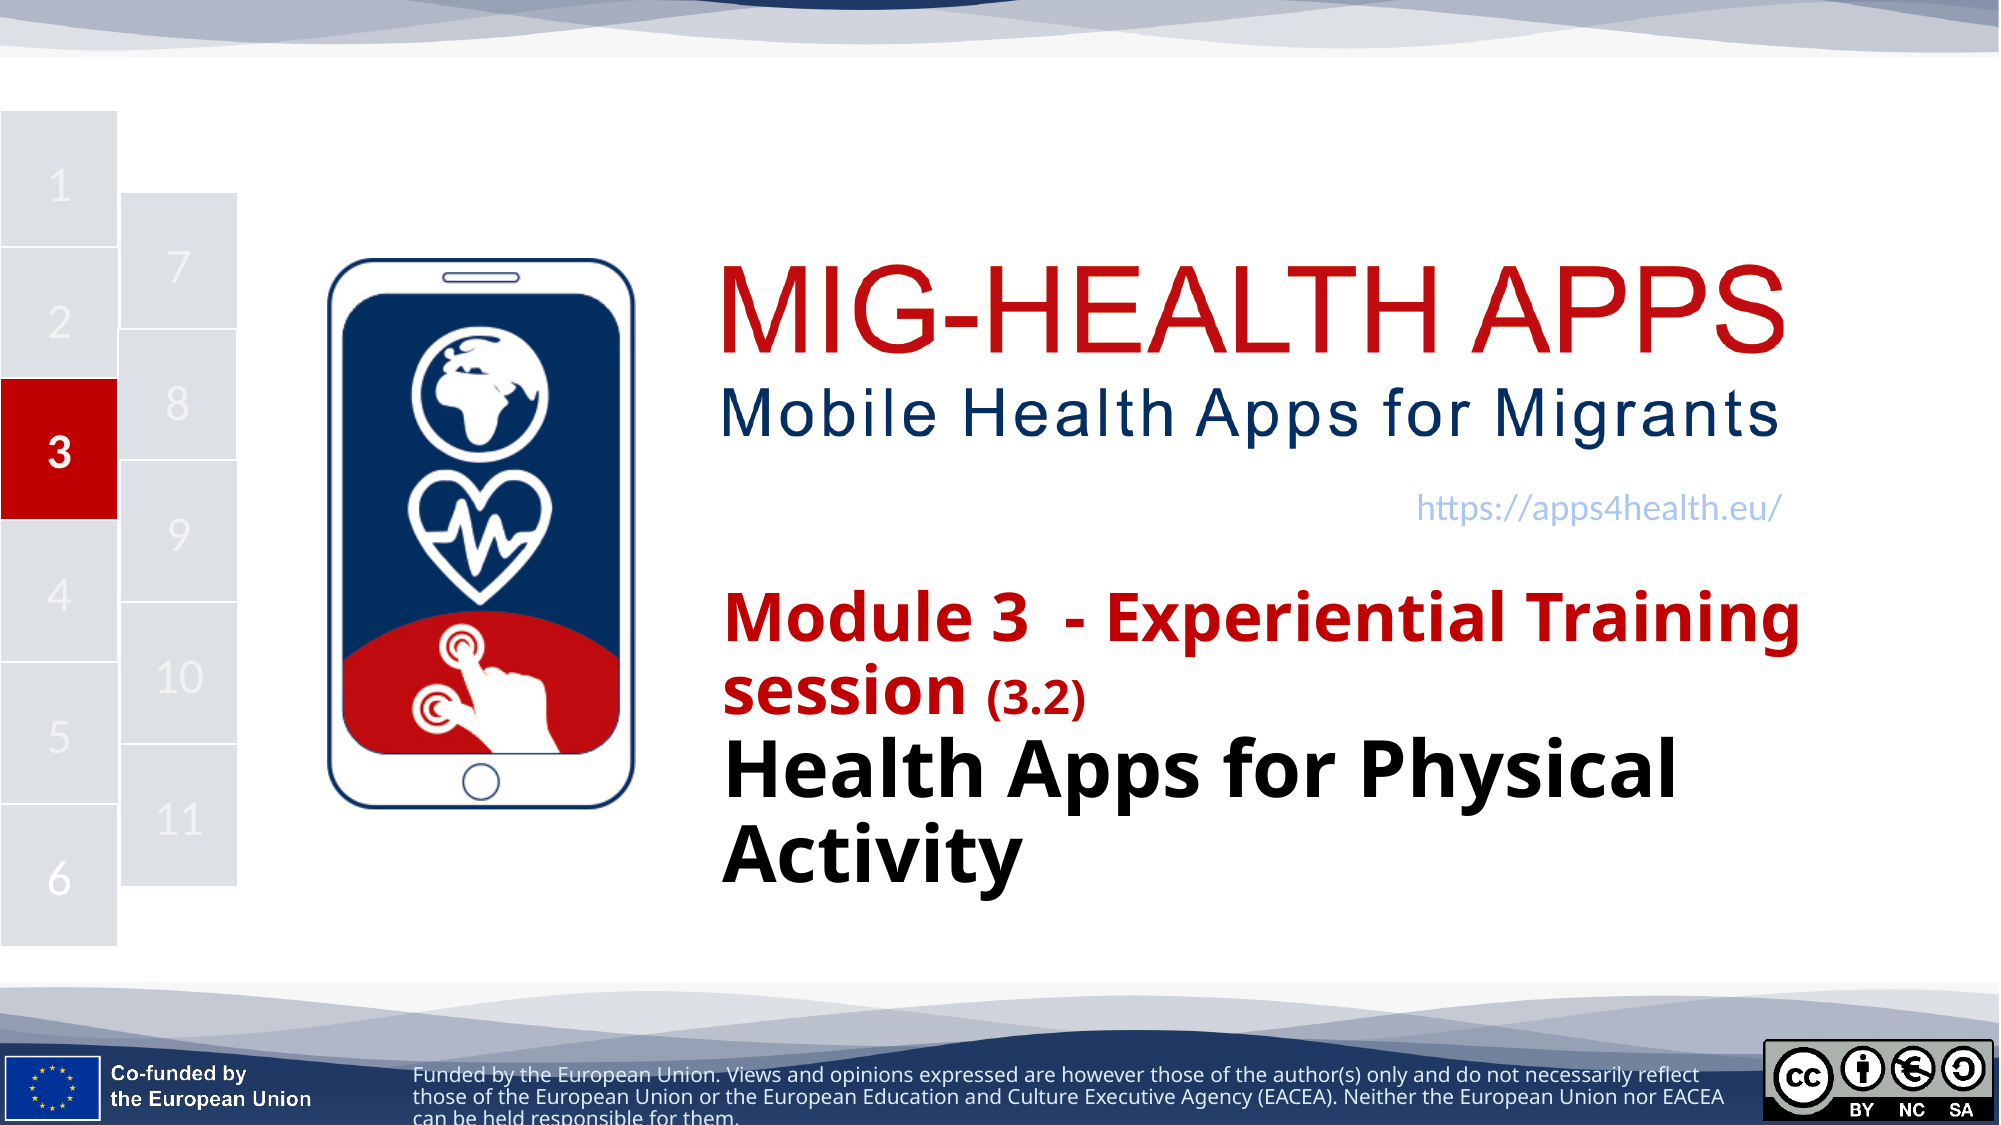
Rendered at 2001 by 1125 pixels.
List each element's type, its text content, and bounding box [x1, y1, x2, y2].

text_box 1 [0, 109, 119, 246]
text_box 7 [119, 191, 239, 336]
picture [0, 0, 1999, 57]
picture [0, 982, 1999, 1125]
text_box 10 [119, 601, 239, 743]
text_box https://apps4health.eu/ [797, 475, 1798, 536]
text_box 2 [0, 246, 119, 377]
picture [327, 258, 636, 811]
text_box 8 [117, 328, 238, 473]
text_box 3 [0, 377, 118, 519]
text_box 6 [0, 803, 120, 948]
text_box 4 [0, 519, 119, 661]
text_box 11 [119, 743, 239, 888]
picture [706, 186, 1784, 528]
text_box 5 [0, 661, 119, 803]
text_box 9 [118, 459, 239, 603]
text_box Module 3 - Experiential Training session (3.2) Health Apps for Physical Activity [707, 576, 1994, 908]
